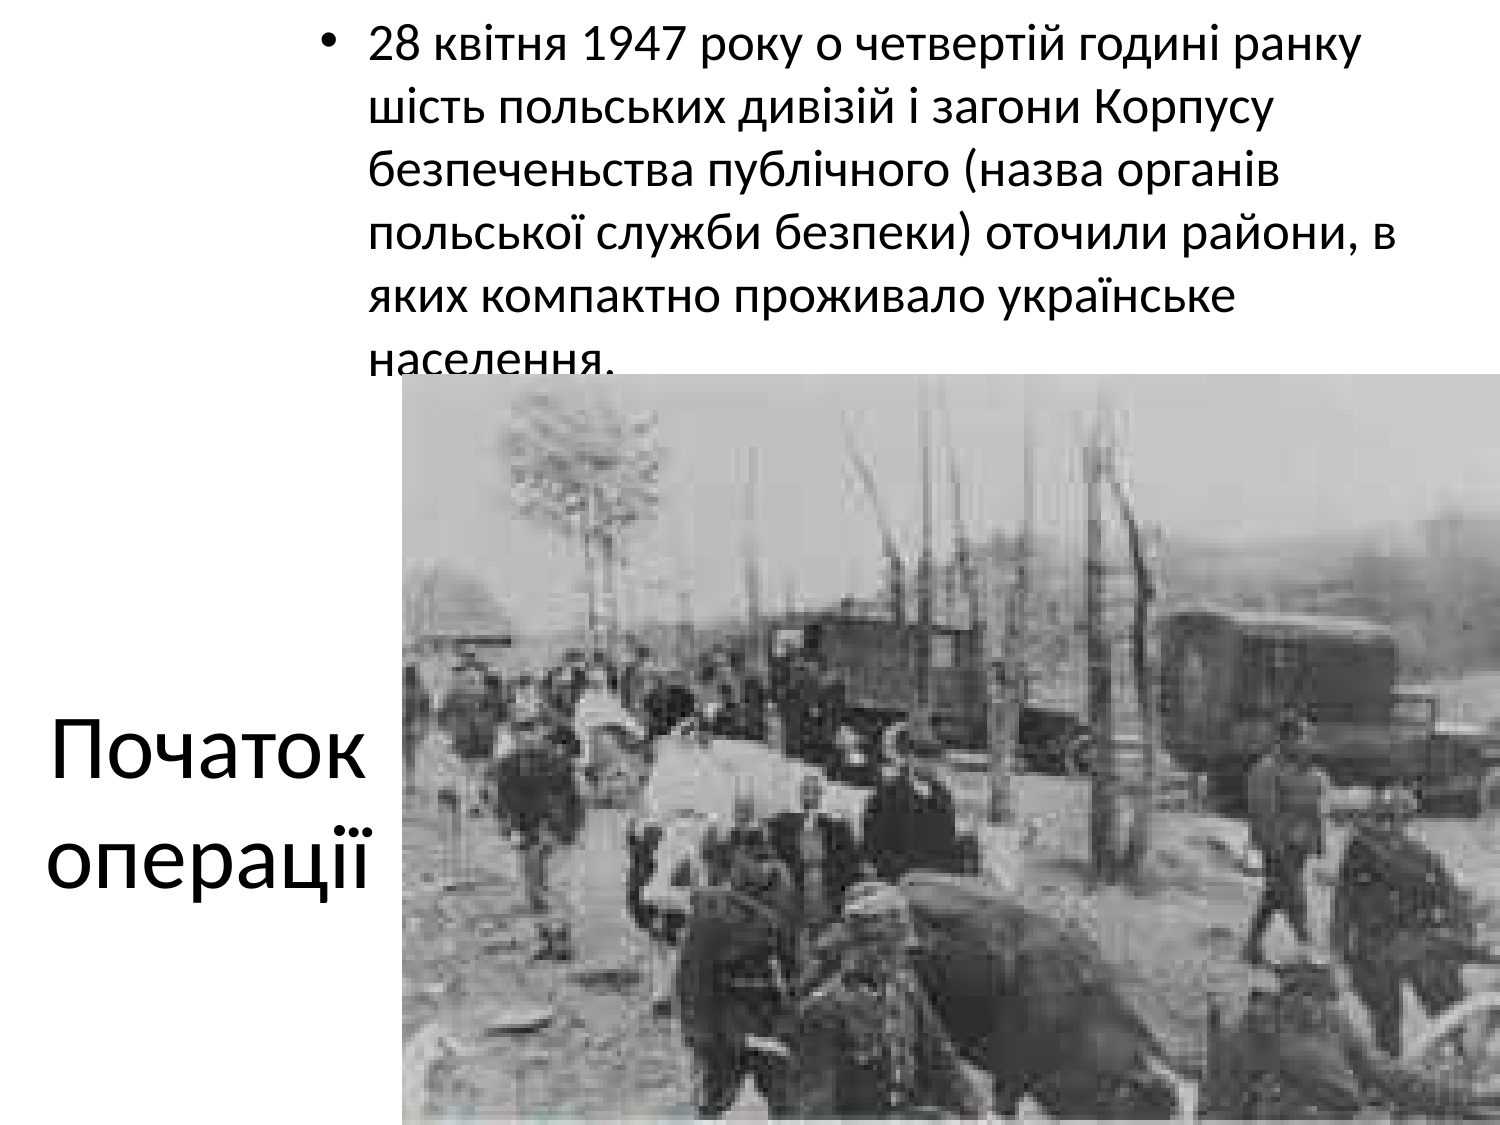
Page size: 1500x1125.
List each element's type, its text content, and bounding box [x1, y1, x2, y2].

list 28 квітня 1947 року о четвертій годині ранку шість польських дивізій і загони Корпусу безпеченьства публічного (назва органів польської служби безпеки) оточили райони, в яких компактно проживало українське населення. [304, 0, 1500, 399]
title Початок операції [0, 621, 397, 973]
picture [402, 374, 1500, 1125]
